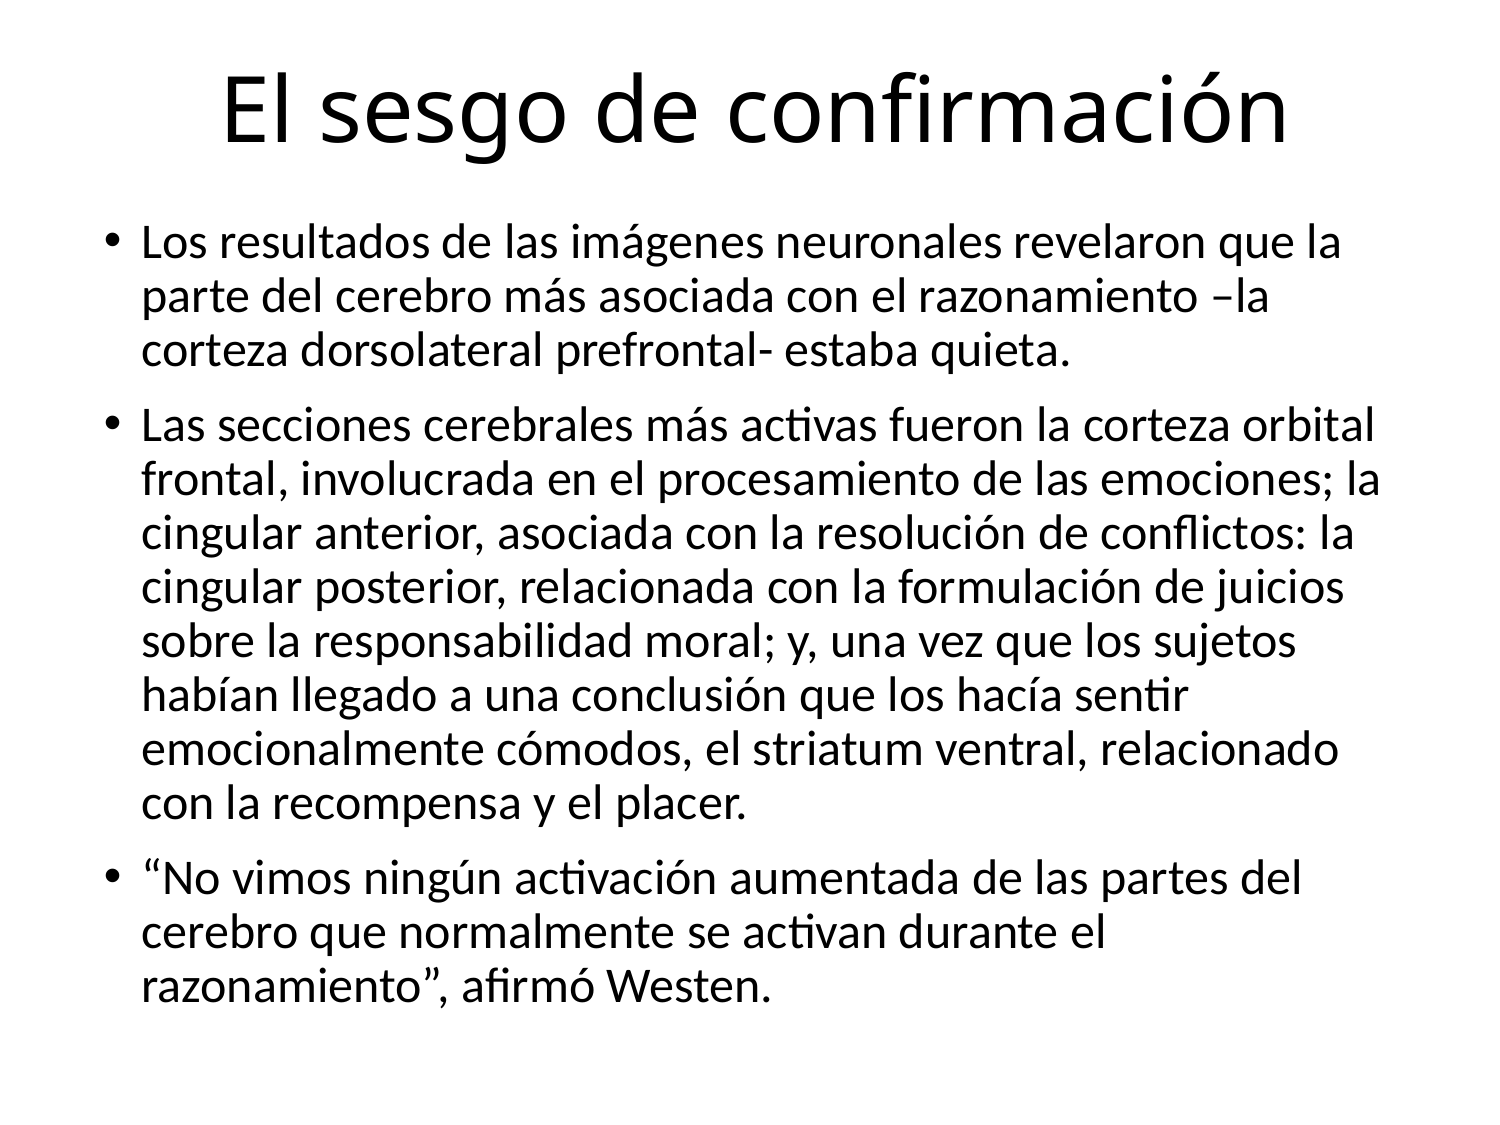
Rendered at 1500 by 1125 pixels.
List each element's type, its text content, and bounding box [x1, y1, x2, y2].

title El sesgo de confirmación [112, 50, 1400, 175]
list Los resultados de las imágenes neuronales revelaron que la parte del cerebro más asociada con el razonamiento –la corteza dorsolateral prefrontal- estaba quieta. Las secciones cerebrales más activas fueron la corteza orbital frontal, involucrada en el procesamiento de las emociones; la cingular anterior, asociada con la resolución de conflictos: la cingular posterior, relacionada con la formulación de juicios sobre la responsabilidad moral; y, una vez que los sujetos habían llegado a una conclusión que los hacía sentir emocionalmente cómodos, el striatum ventral, relacionado con la recompensa y el placer. “No vimos ningún activación aumentada de las partes del cerebro que normalmente se activan durante el razonamiento”, afirmó Westen. [88, 208, 1430, 1038]
